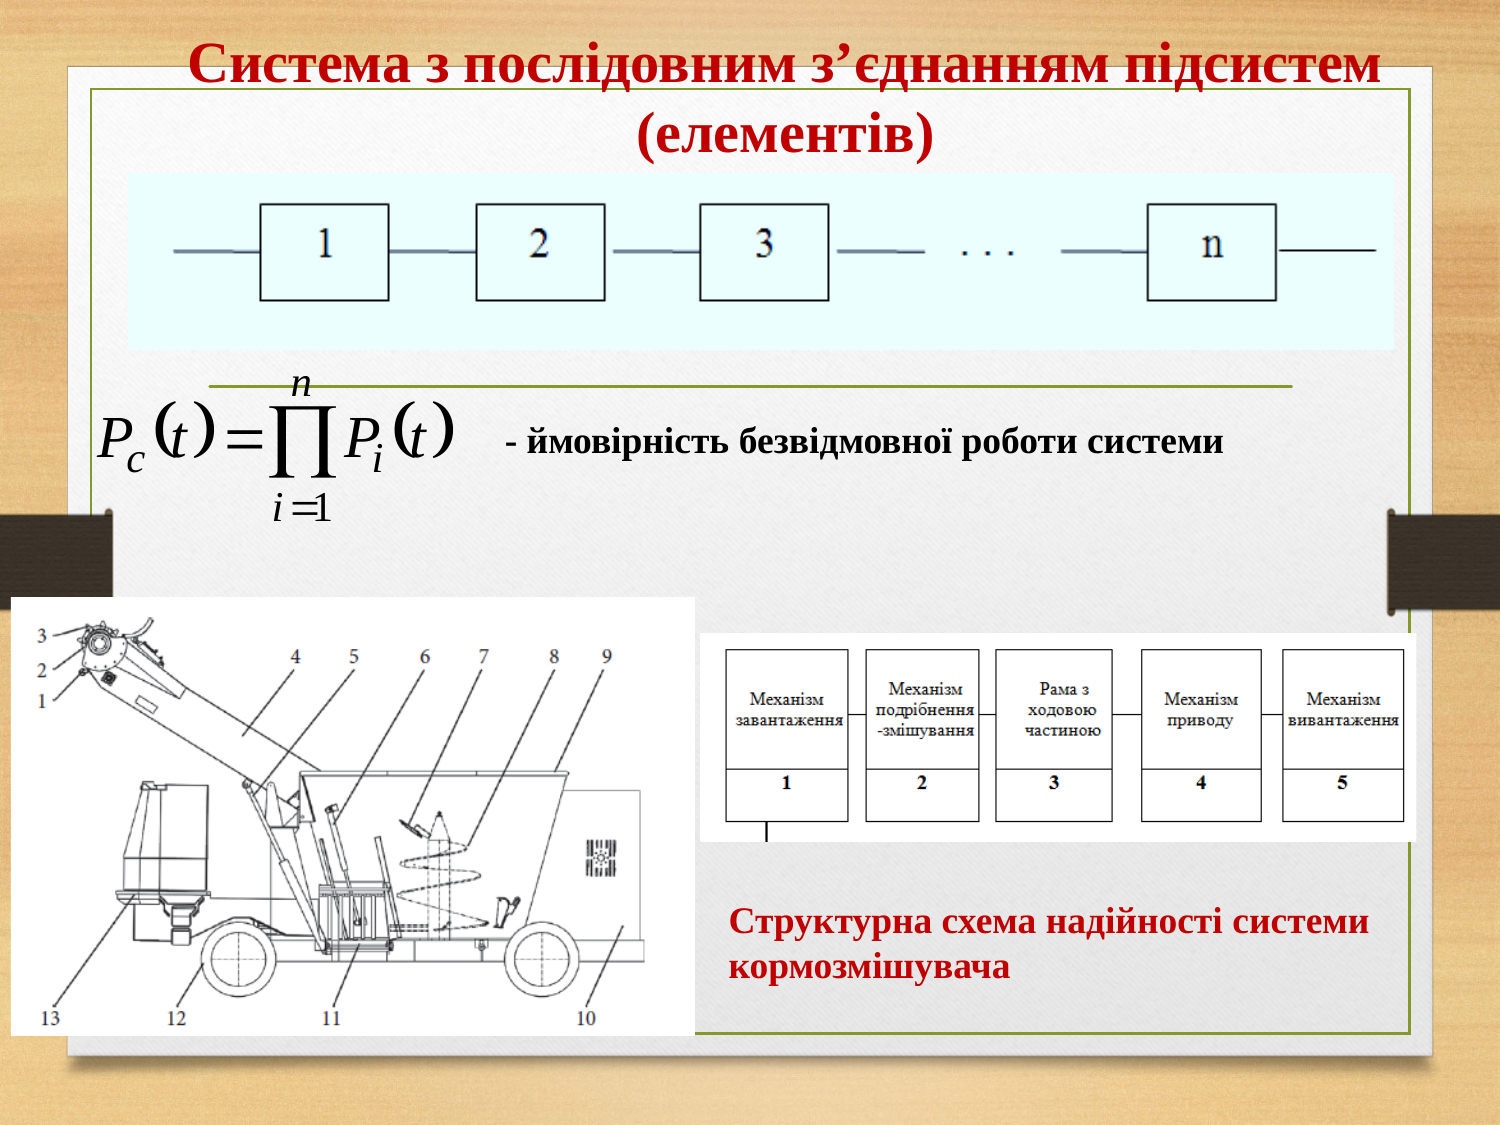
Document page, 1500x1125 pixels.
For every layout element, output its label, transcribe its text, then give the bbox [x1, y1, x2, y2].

text_box Система з послідовним з’єднанням підсистем (елементів) [128, 75, 1442, 172]
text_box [88, 351, 458, 535]
text_box [0, 0, 1500, 75]
text_box - ймовірність безвідмовної роботи системи [490, 408, 1500, 469]
picture [0, 75, 1500, 1125]
text_box Структурна схема надійності системи кормозмішувача [713, 888, 1442, 993]
picture [1411, 75, 1500, 408]
